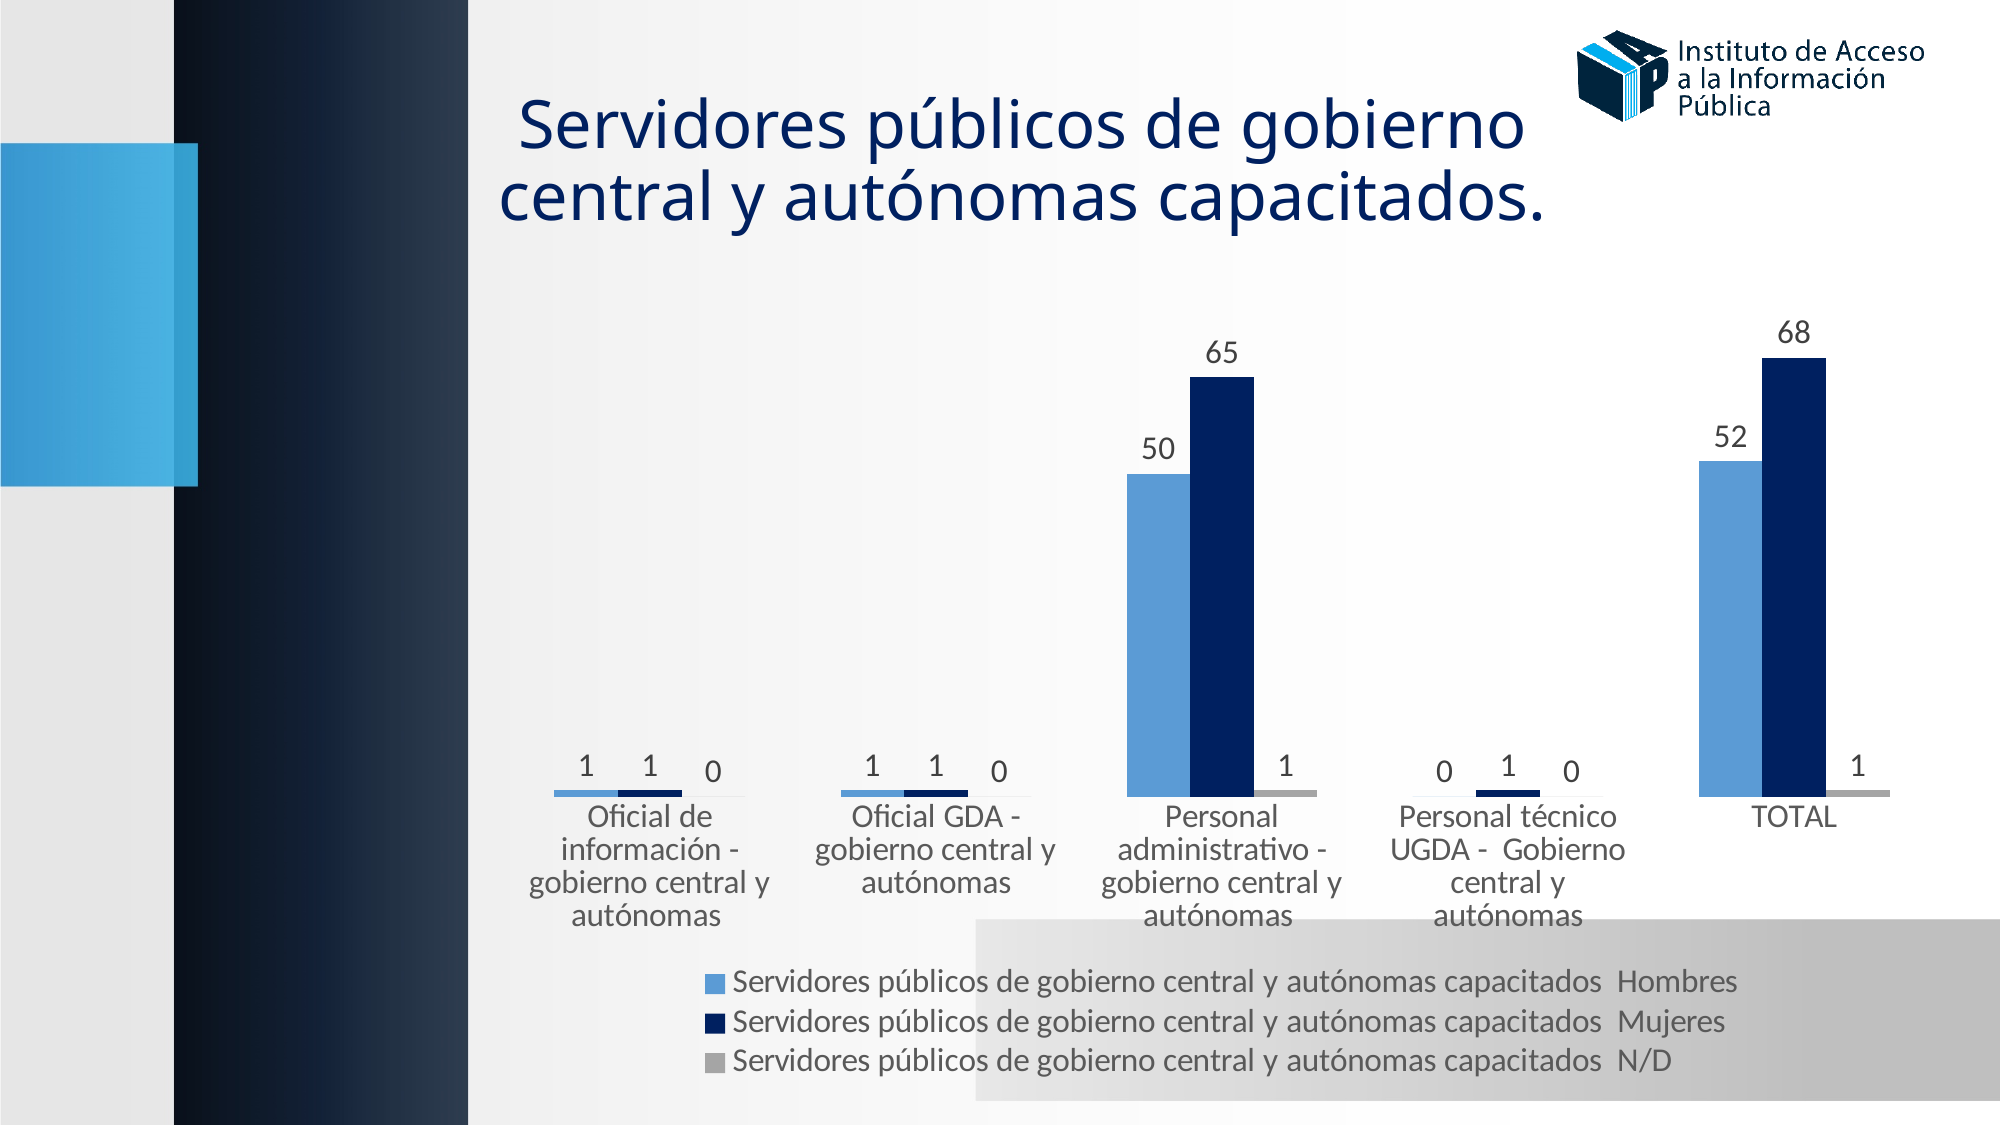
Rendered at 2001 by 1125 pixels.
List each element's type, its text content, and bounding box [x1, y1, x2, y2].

chart [476, 263, 1968, 1087]
picture [0, 0, 2000, 1125]
text_box Servidores públicos de gobierno central y autónomas capacitados. [477, 34, 1570, 263]
